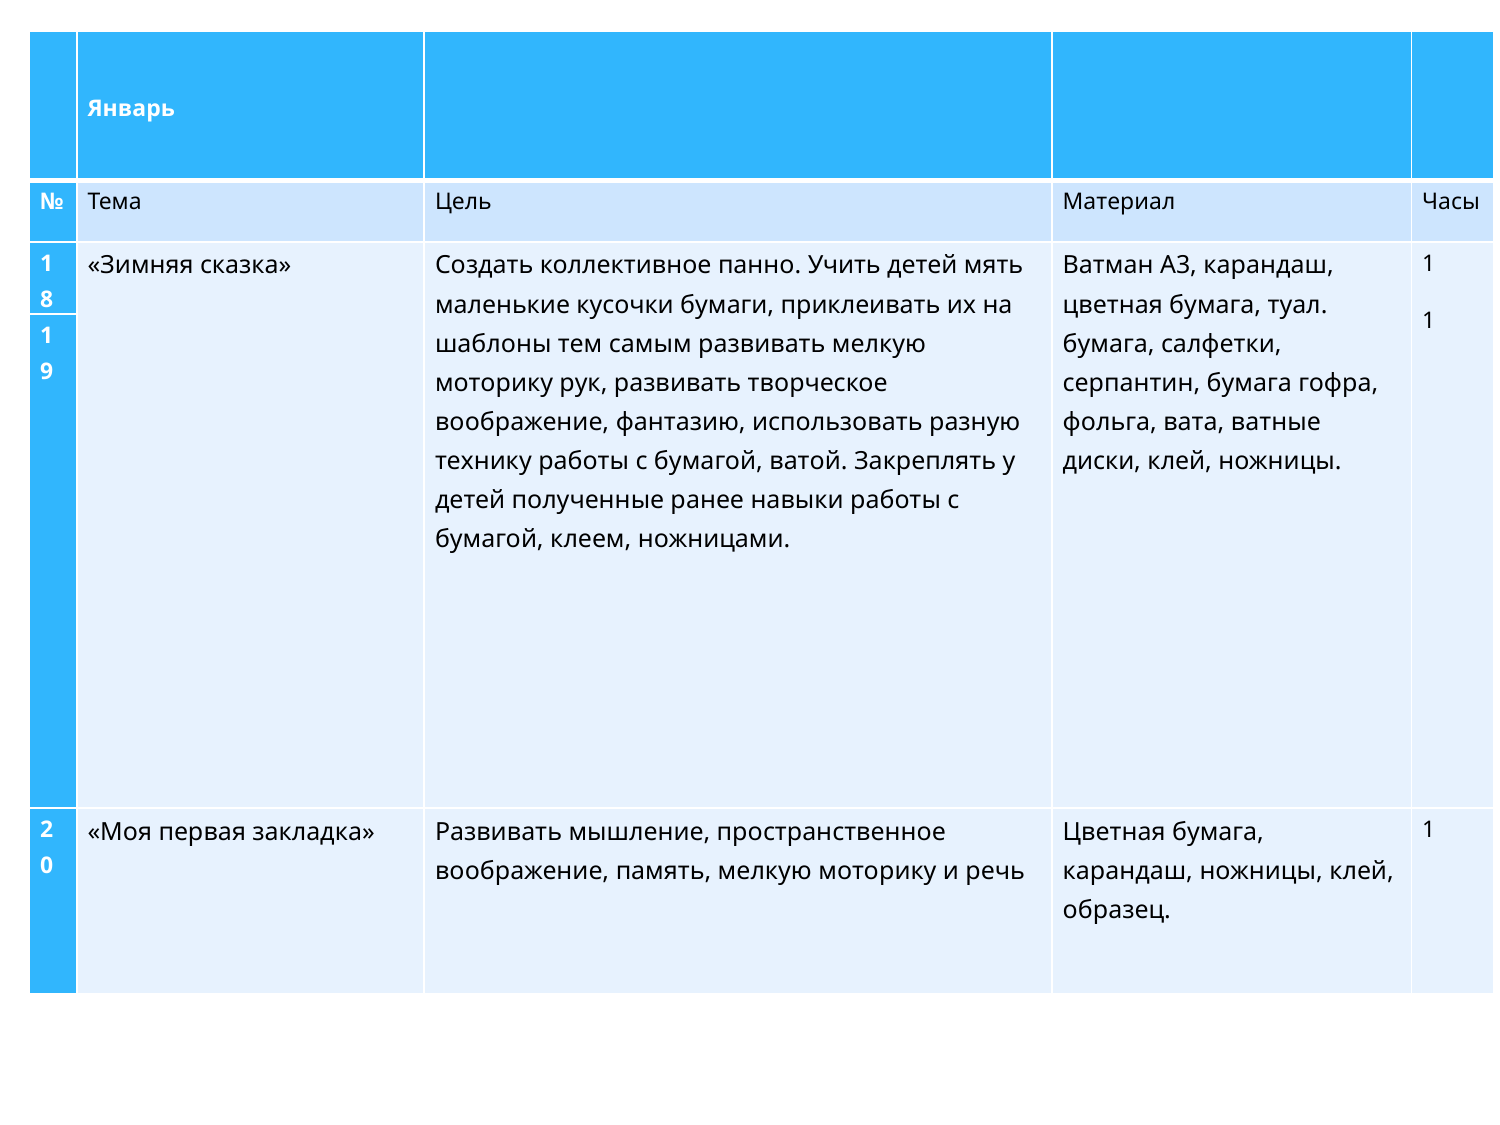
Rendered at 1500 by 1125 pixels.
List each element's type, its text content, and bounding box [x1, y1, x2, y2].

text_box [946, 453, 983, 499]
table_header [1412, 32, 1493, 178]
table_cell Ватман А3, карандаш, цветная бумага, туал. бумага, салфетки, серпантин, бумага гофра, фольга, вата, ватные диски, клей, ножницы. [1053, 243, 1411, 807]
table_header Январь [78, 32, 423, 178]
table_cell Развивать мышление, пространственное воображение, память, мелкую моторику и речь [425, 809, 1051, 993]
table_header [1053, 32, 1411, 178]
table_cell «Моя первая закладка» [78, 809, 423, 993]
table_cell № [30, 183, 76, 241]
table_cell 20 [30, 809, 76, 993]
table_cell 18 [30, 243, 76, 313]
table_cell 1 [1412, 809, 1493, 993]
table_cell Цель [425, 183, 1051, 241]
table_cell Материал [1053, 183, 1411, 241]
table_header [425, 32, 1051, 178]
table_cell Создать коллективное панно. Учить детей мять маленькие кусочки бумаги, приклеивать их на шаблоны тем самым развивать мелкую моторику рук, развивать творческое воображение, фантазию, использовать разную технику работы с бумагой, ватой. Закреплять у детей полученные ранее навыки работы с бумагой, клеем, ножницами. [425, 243, 1051, 807]
table_cell Часы [1412, 183, 1493, 241]
table_header [30, 32, 76, 178]
table_cell 1 1 [1412, 243, 1493, 807]
table_cell Цветная бумага, карандаш, ножницы, клей, образец. [1053, 809, 1411, 993]
table_cell «Зимняя сказка» [78, 243, 423, 807]
table_cell Тема [78, 183, 423, 241]
table_cell 19 [30, 315, 76, 807]
